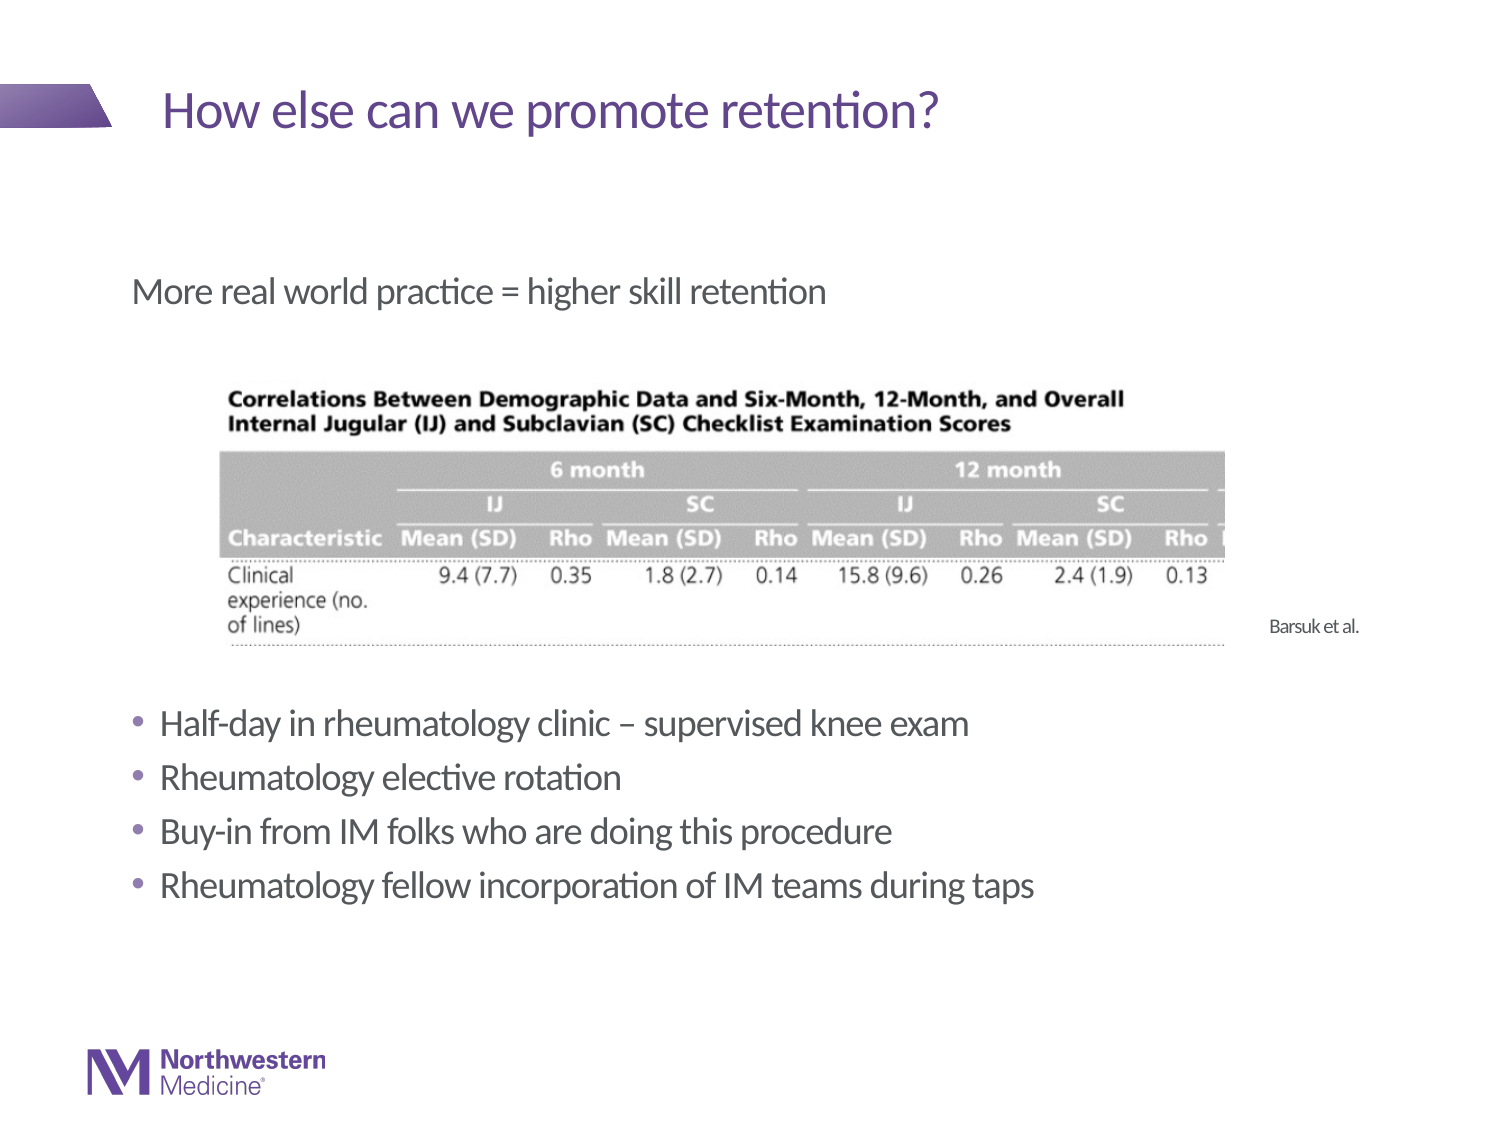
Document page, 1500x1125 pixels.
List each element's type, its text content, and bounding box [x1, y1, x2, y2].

text_box Barsuk et al. [1269, 616, 1500, 675]
list More real world practice = higher skill retention Half-day in rheumatology clinic – supervised knee exam Rheumatology elective rotation Buy-in from IM folks who are doing this procedure Rheumatology fellow incorporation of IM teams during taps [131, 266, 1288, 938]
title How else can we promote retention? [775, 22, 1428, 148]
picture [218, 380, 1225, 646]
text_box [131, 0, 775, 588]
text_box [439, 655, 775, 873]
